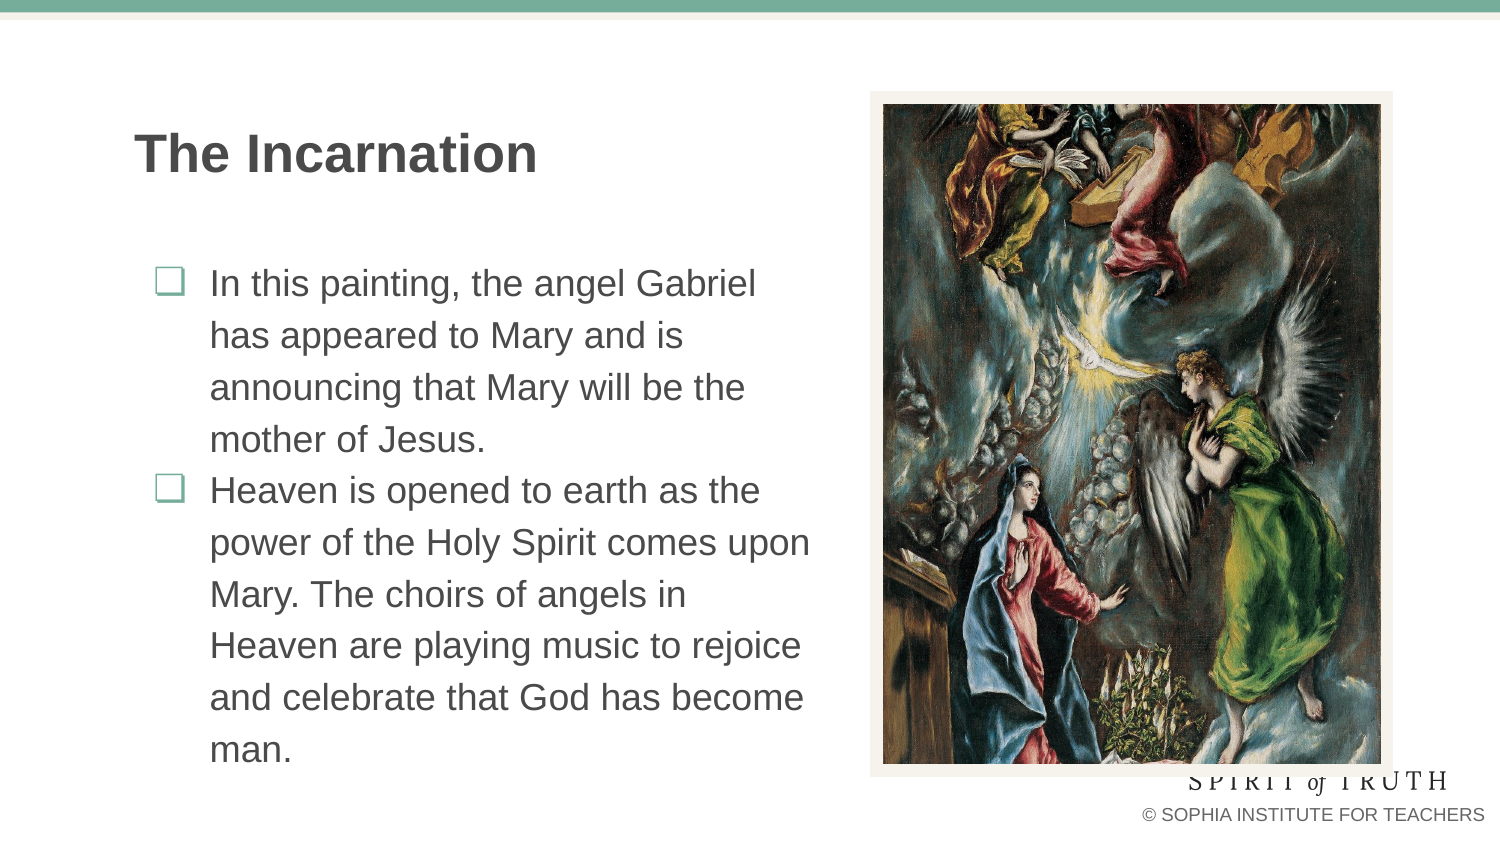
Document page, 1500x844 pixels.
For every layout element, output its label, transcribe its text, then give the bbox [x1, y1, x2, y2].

picture [1186, 768, 1449, 797]
picture [882, 103, 1382, 765]
list In this painting, the angel Gabriel has appeared to Mary and is announcing that Mary will be the mother of Jesus. Heaven is opened to earth as the power of the Holy Spirit comes upon Mary. The choirs of angels in Heaven are playing music to rejoice and celebrate that God has become man. [119, 237, 828, 765]
title The Incarnation [119, 103, 870, 192]
